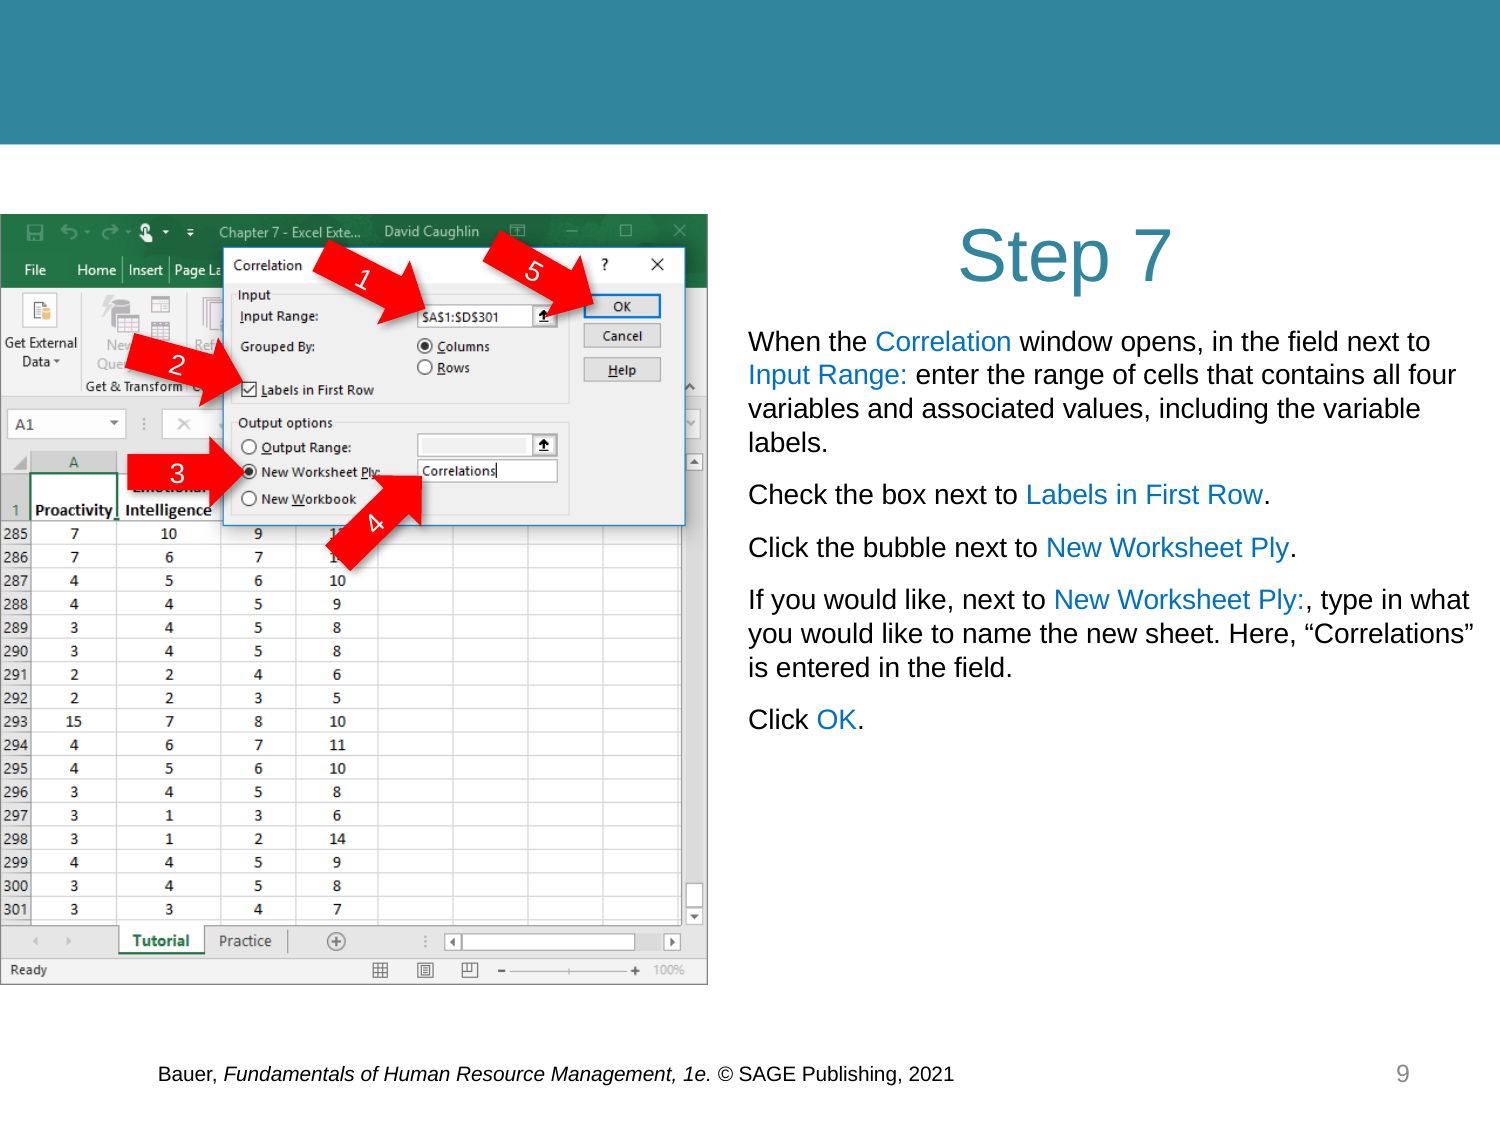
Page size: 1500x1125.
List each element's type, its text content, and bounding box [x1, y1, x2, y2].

text_box When the Correlation window opens, in the field next to Input Range: enter the range of cells that contains all four variables and associated values, including the variable labels. Check the box next to Labels in First Row. Click the bubble next to New Worksheet Ply. If you would like, next to New Worksheet Ply:, type in what you would like to name the new sheet. Here, “Correlations” is entered in the field. Click OK. [733, 315, 1498, 743]
footer Bauer, Fundamentals of Human Resource Management, 1e. © SAGE Publishing, 2021 [75, 1042, 1038, 1103]
picture [0, 0, 1500, 1125]
text_box Step 7 [935, 175, 1196, 339]
slide_number 9 [1074, 1042, 1425, 1103]
